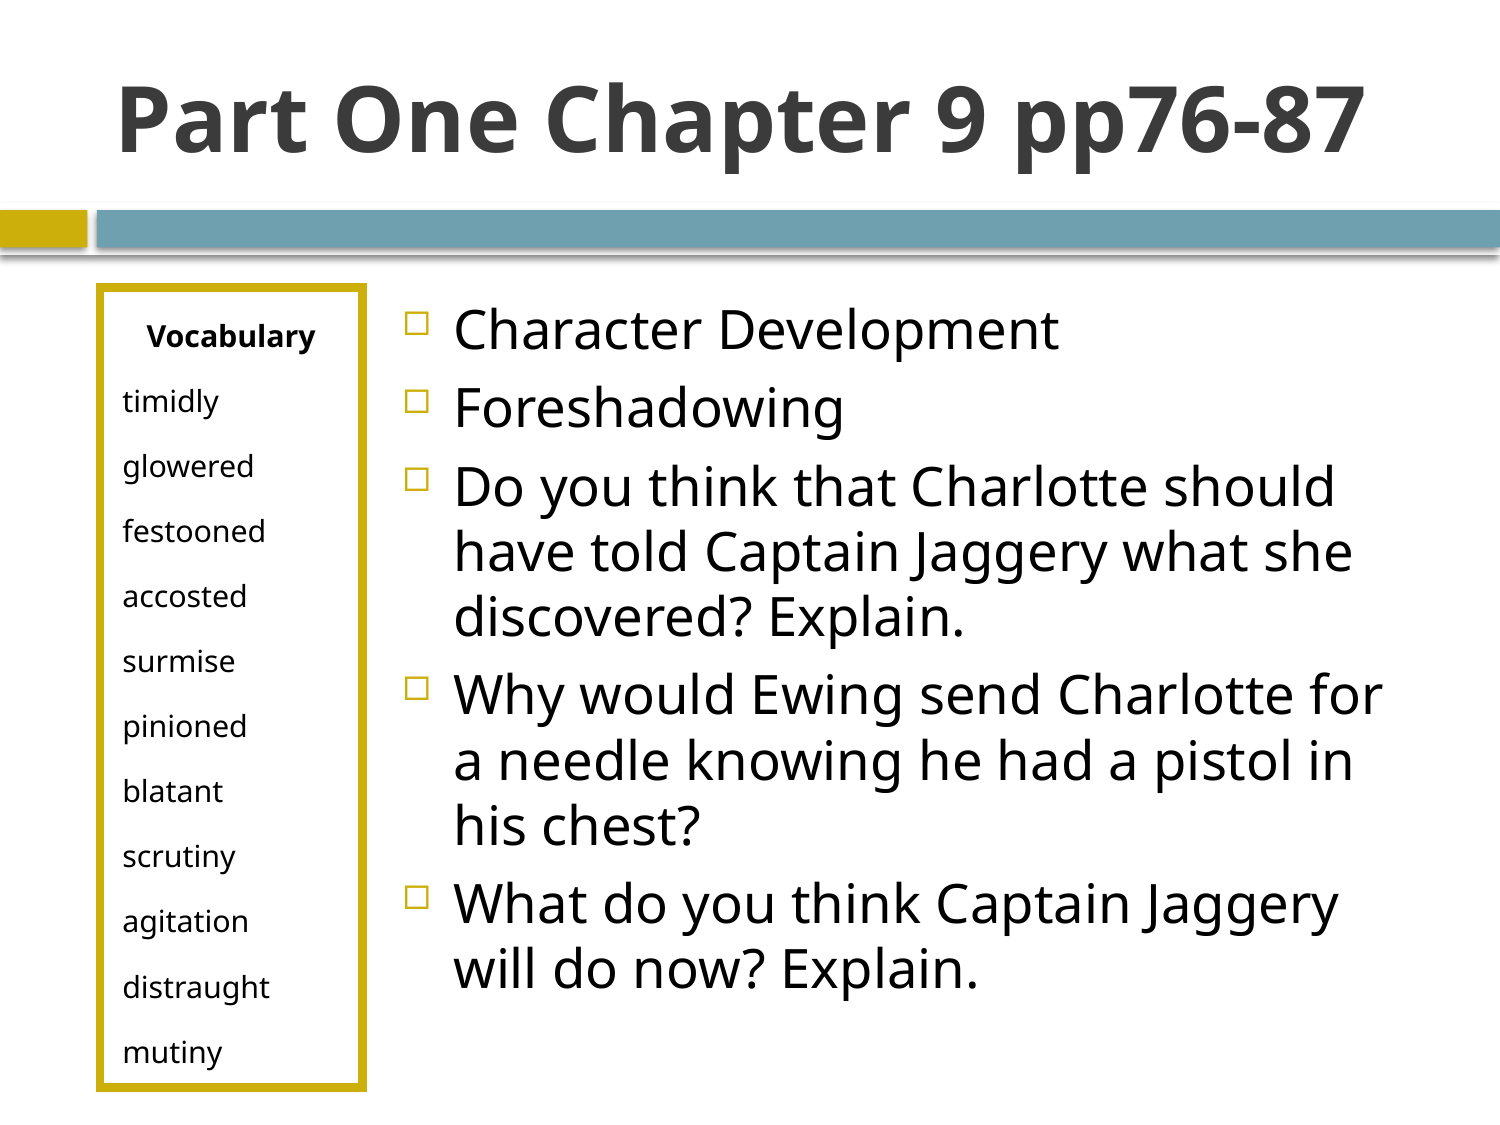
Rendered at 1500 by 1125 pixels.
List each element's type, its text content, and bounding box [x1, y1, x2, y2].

title Part One Chapter 9 pp76-87 [99, 44, 1425, 188]
list Character Development Foreshadowing Do you think that Charlotte should have told Captain Jaggery what she discovered? Explain. Why would Ewing send Charlotte for a needle knowing he had a pistol in his chest? What do you think Captain Jaggery will do now? Explain. [387, 287, 1438, 1013]
list Vocabulary timidly glowered festooned accosted surmise pinioned blatant scrutiny agitation distraught mutiny [96, 283, 367, 1092]
